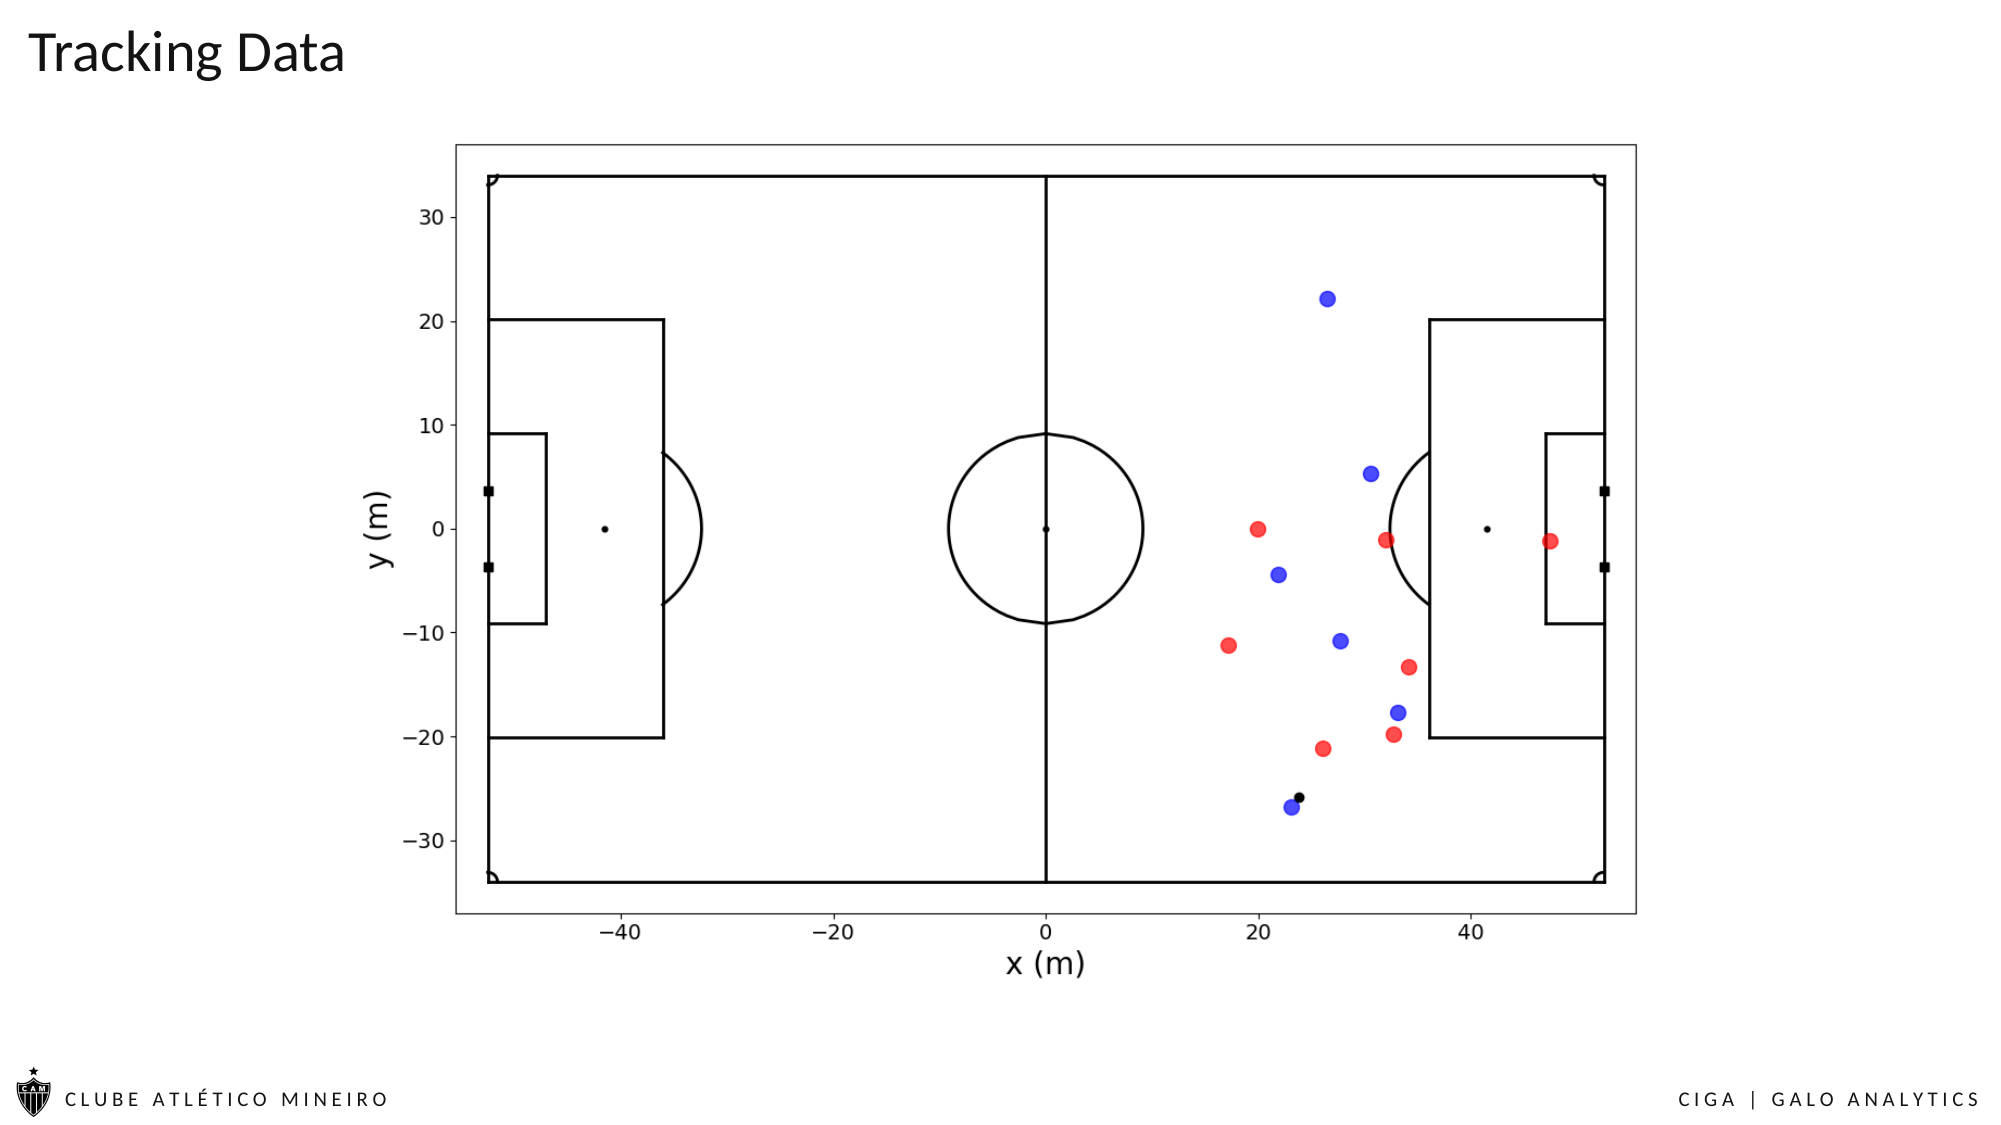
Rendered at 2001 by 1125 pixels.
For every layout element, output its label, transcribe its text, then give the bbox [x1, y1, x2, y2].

text_box Tracking Data [13, 6, 2000, 91]
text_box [6, 1065, 1994, 1120]
picture [348, 128, 1652, 997]
